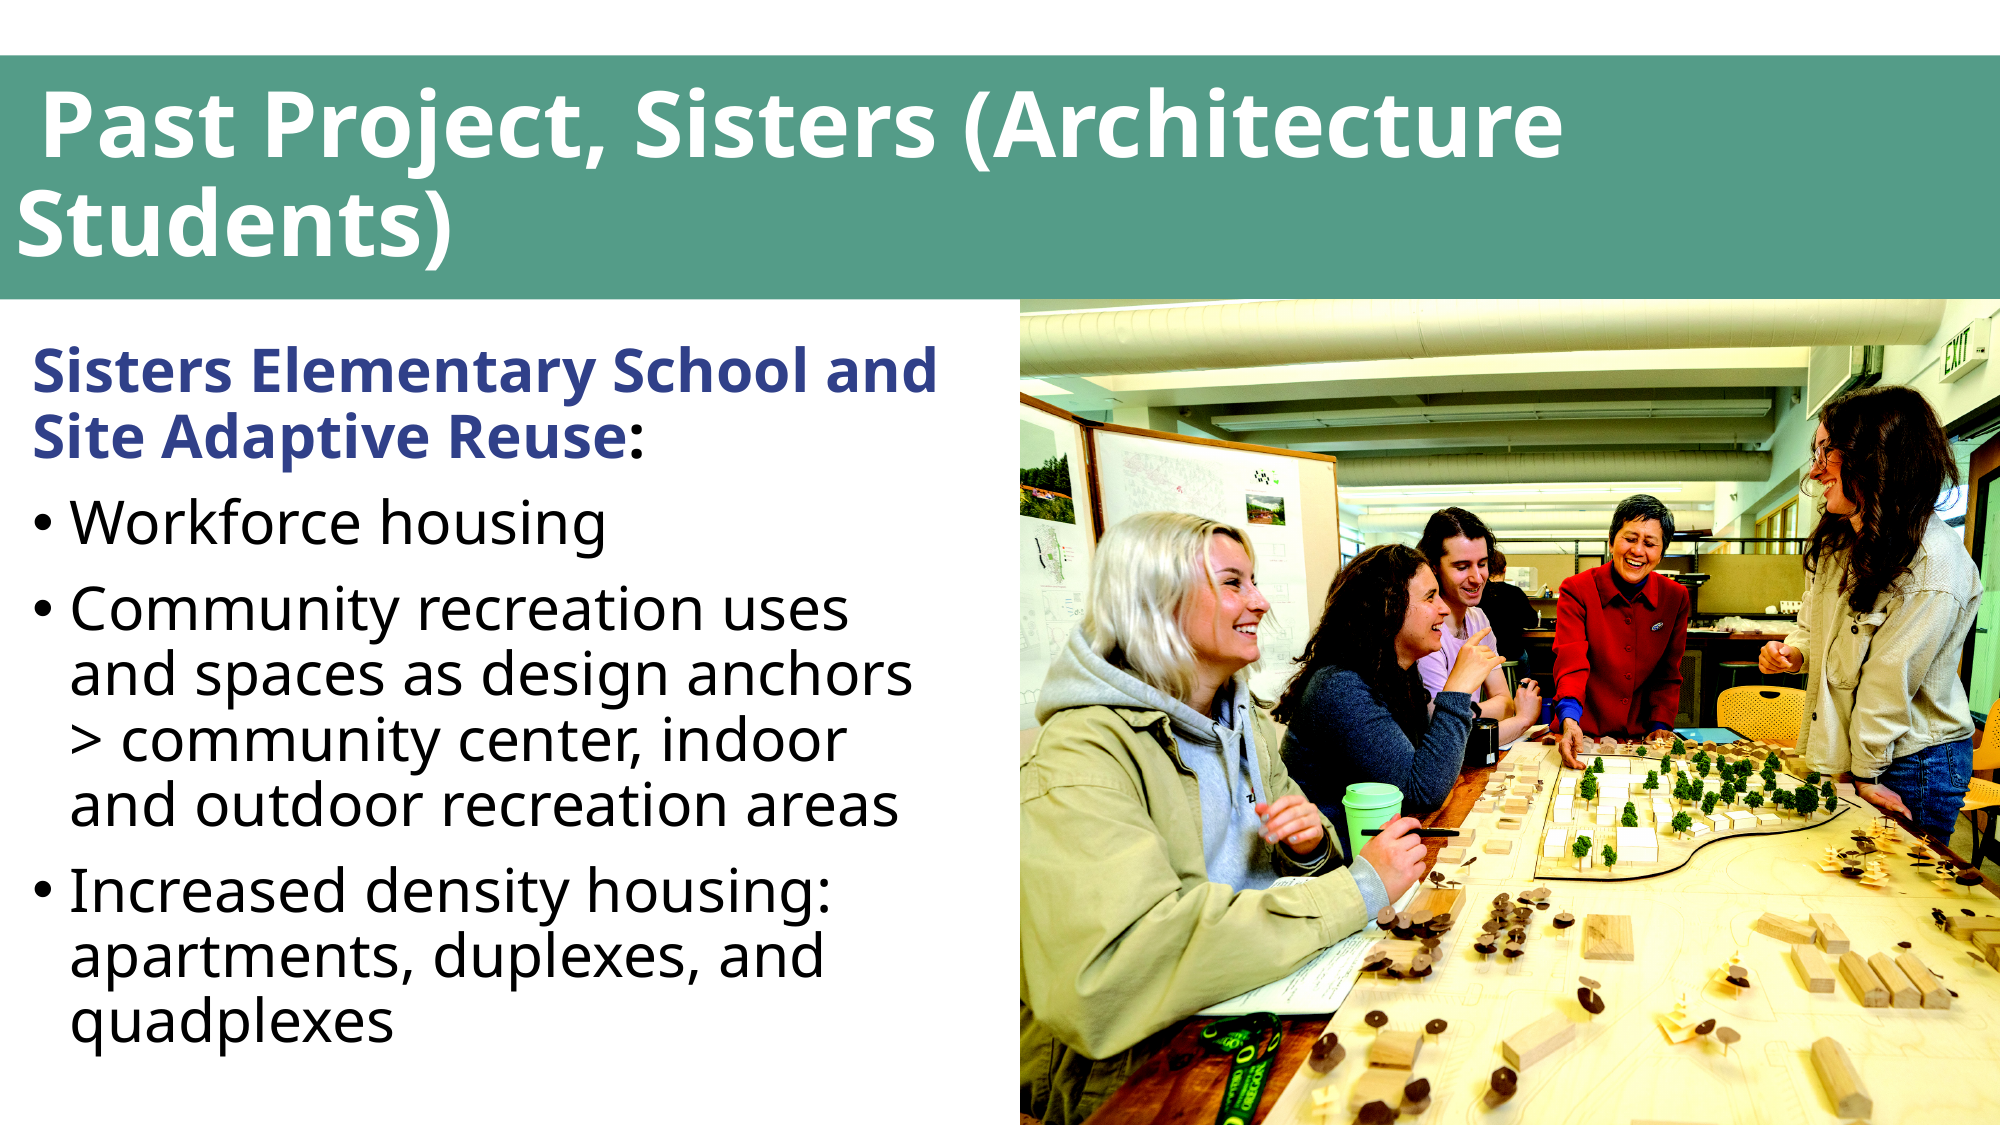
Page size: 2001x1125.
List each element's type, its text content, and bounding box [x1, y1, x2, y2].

title Past Project, Sisters (Architecture Students) [0, 55, 2000, 300]
picture [1019, 298, 2000, 1125]
list Sisters Elementary School and Site Adaptive Reuse: Workforce housing Community recreation uses and spaces as design anchors > community center, indoor and outdoor recreation areas Increased density housing: apartments, duplexes, and quadplexes [17, 333, 980, 1125]
